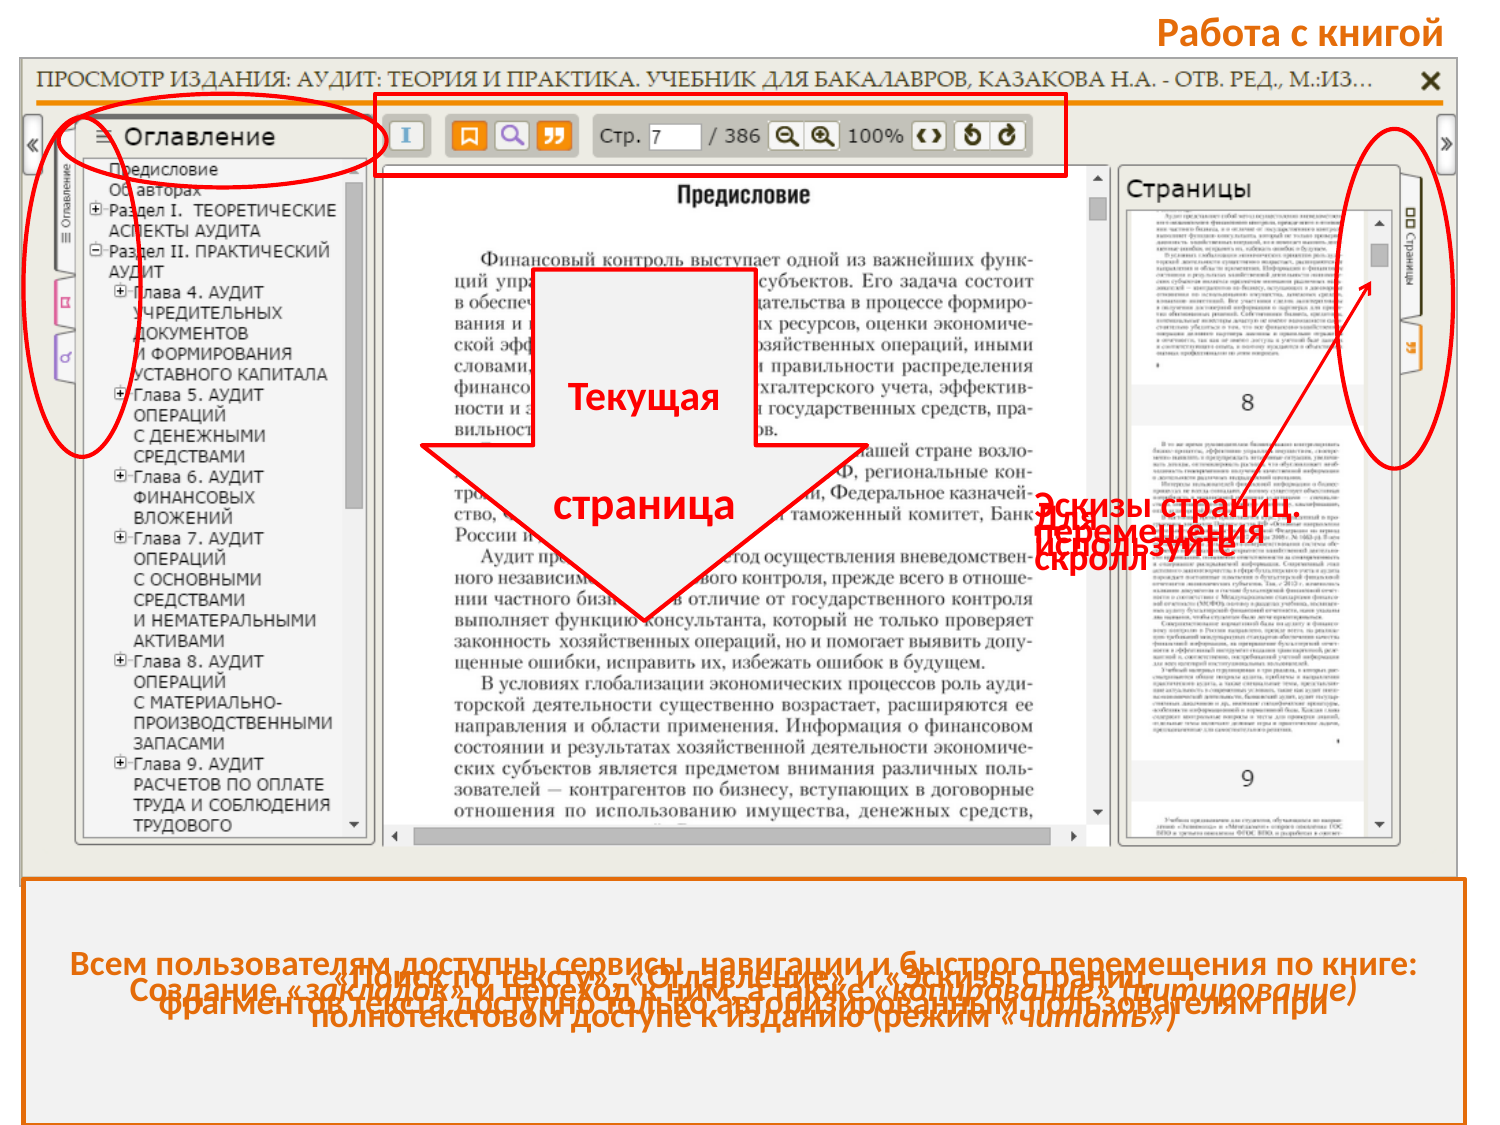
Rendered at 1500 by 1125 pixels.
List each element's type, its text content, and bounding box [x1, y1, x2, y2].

picture [20, 58, 1457, 886]
text_box Всем пользователям доступны сервисы навигации и быстрого перемещения по книге: «Поиск по тексту», «Оглавление» и «Эскизы страниц. Создание «закладок» и переход к ним, а также «копирование» (цитирование) фрагментов текста доступно только авторизированным пользователям при полнотекстовом доступе к изданию (режим «читать») [23, 878, 1465, 1125]
text_box Работа с книгой [1101, 0, 1500, 59]
